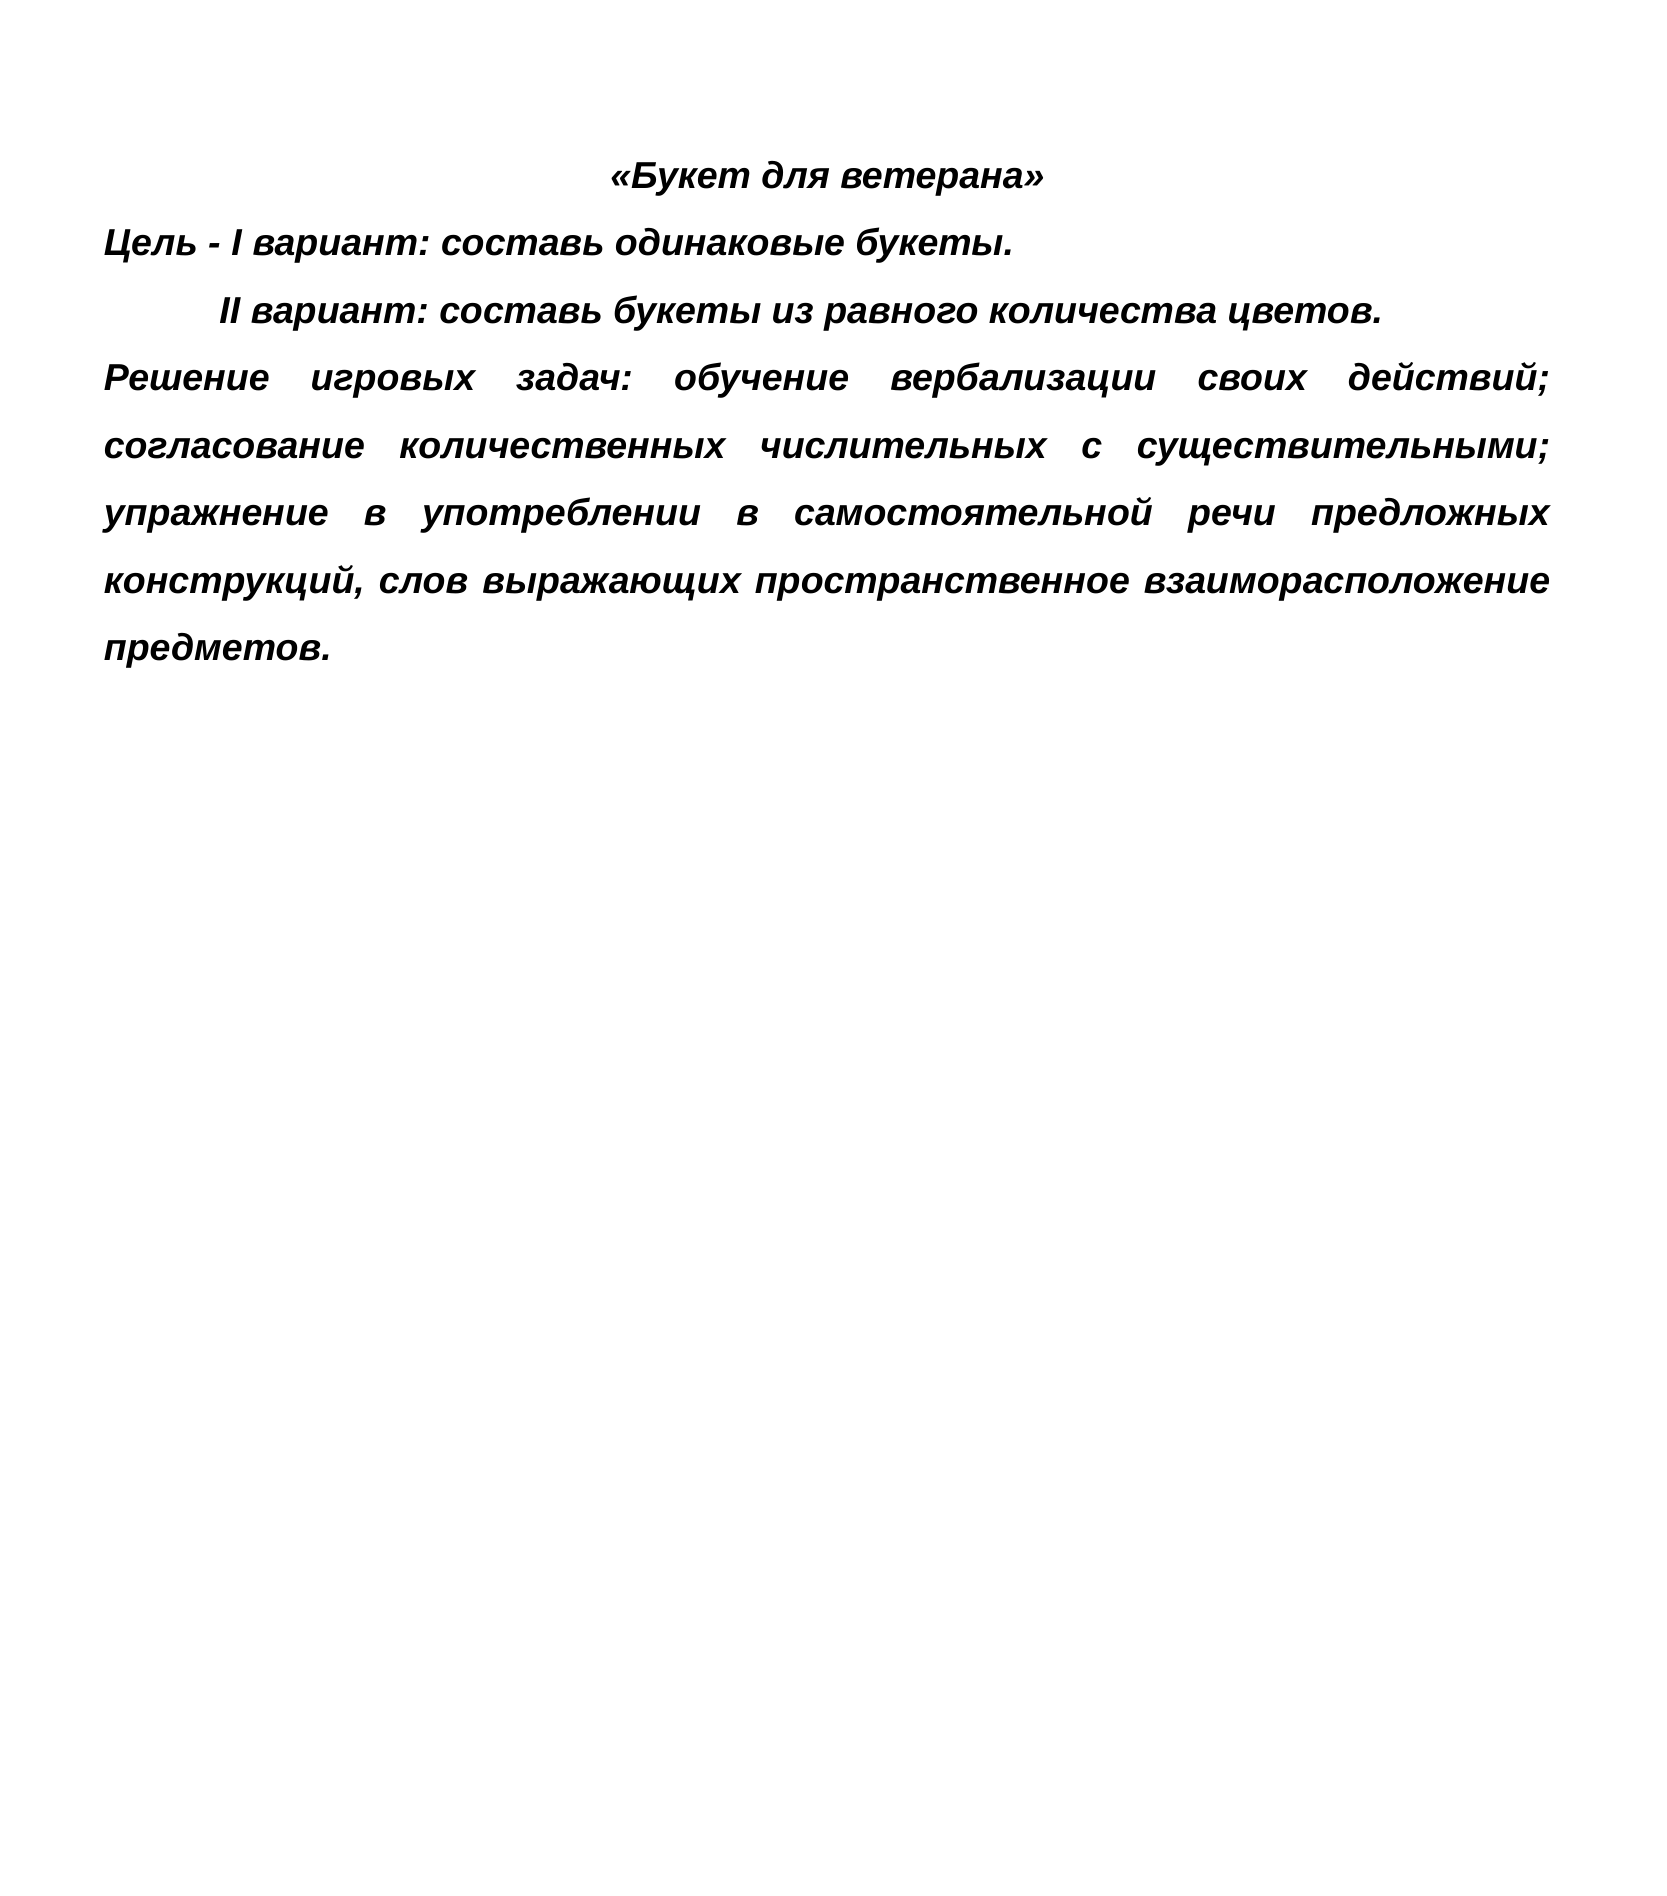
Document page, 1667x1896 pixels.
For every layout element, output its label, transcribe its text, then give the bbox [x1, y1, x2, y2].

text_box «Букет для ветерана» Цель - I вариант: составь одинаковые букеты. II вариант: составь букеты из равного количества цветов. Решение игровых задач: обучение вербализации своих действий; согласование количественных числительных с существительными; упражнение в употреблении в самостоятельной речи предложных конструкций, слов выражающих пространственное взаиморасположение предметов. [89, 121, 1566, 676]
